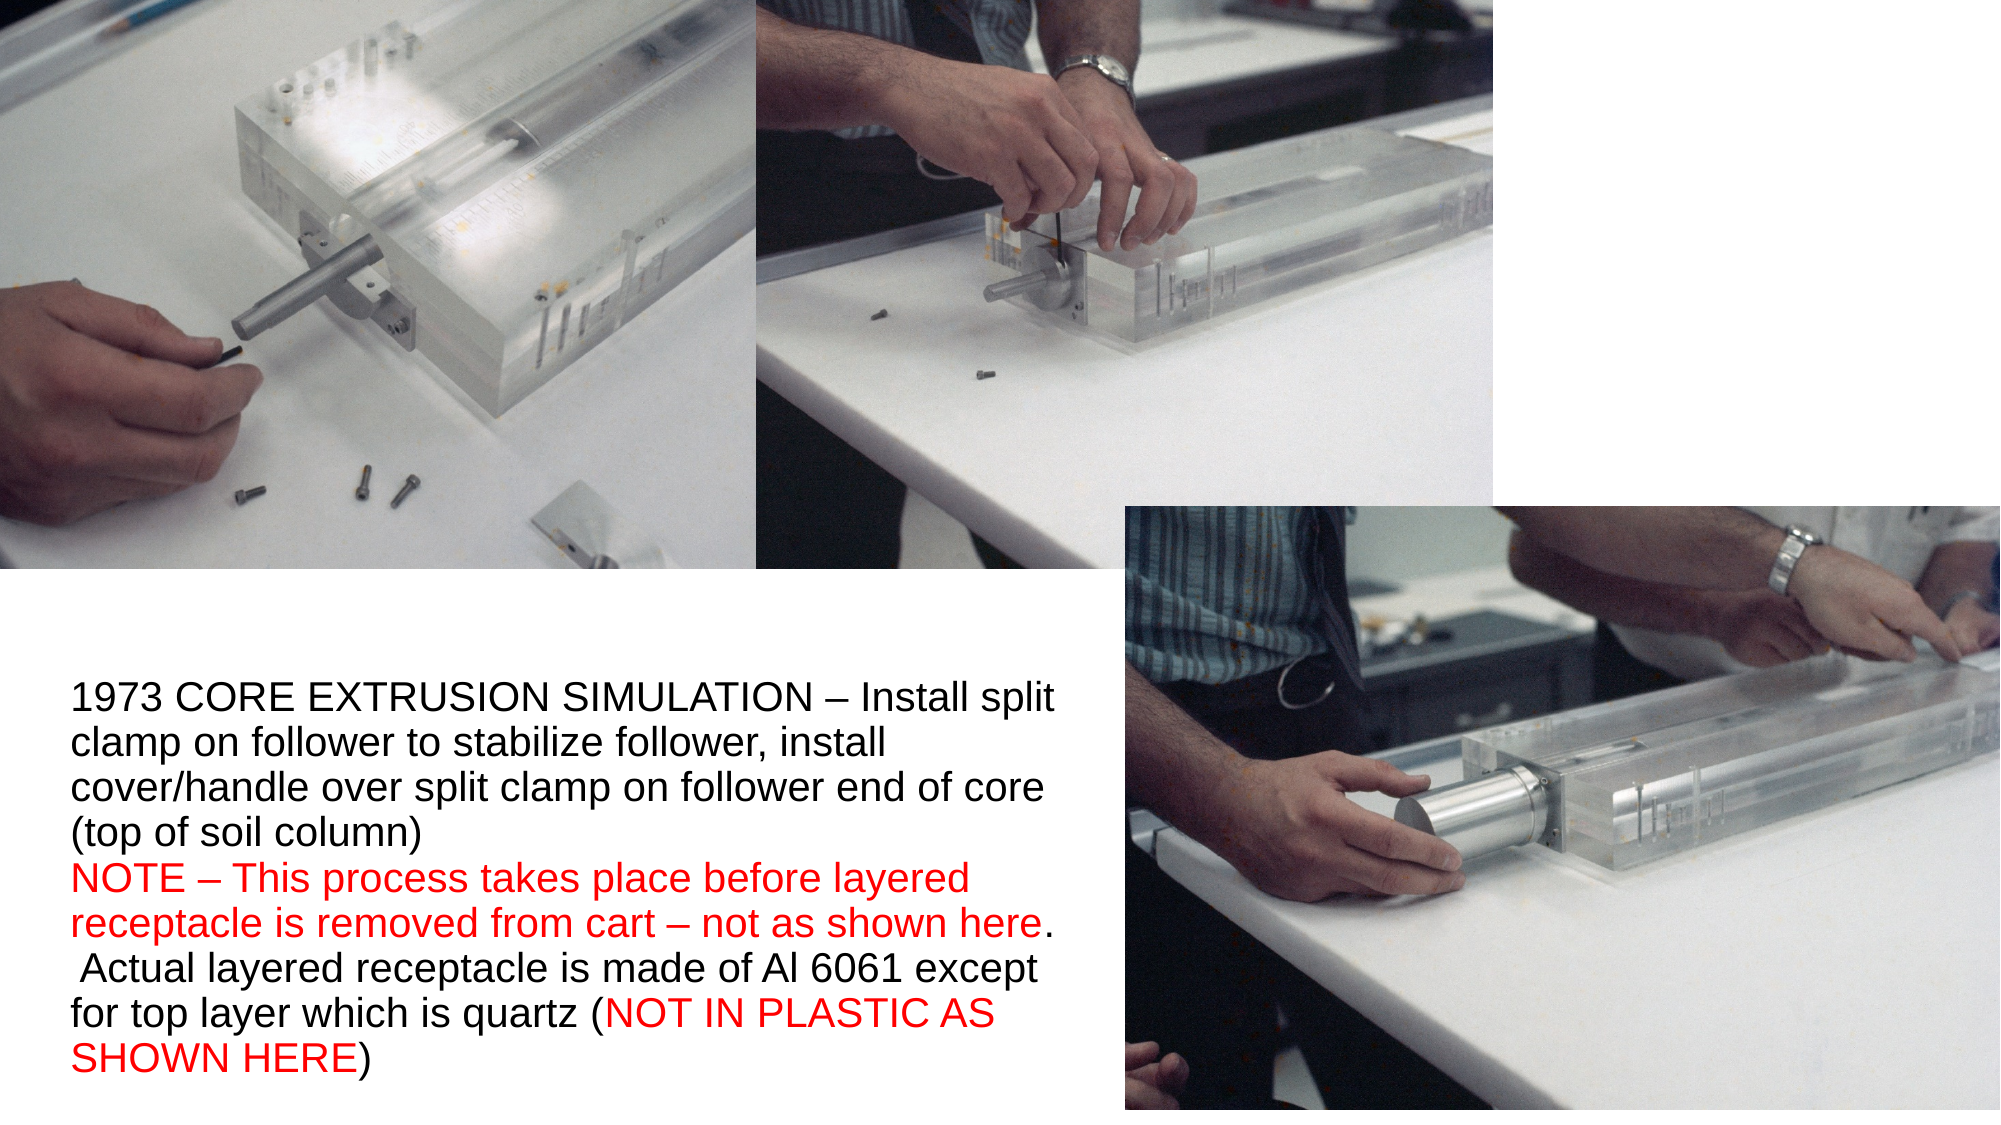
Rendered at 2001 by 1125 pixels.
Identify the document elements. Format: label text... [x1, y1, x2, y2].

picture [0, 0, 2000, 1110]
title 1973 CORE EXTRUSION SIMULATION – Install split clamp on follower to stabilize follower, install cover/handle over split clamp on follower end of core (top of soil column) NOTE – This process takes place before layered receptacle is removed from cart – not as shown here. Actual layered receptacle is made of Al 6061 except for top layer which is quartz (NOT IN PLASTIC AS SHOWN HERE) [55, 647, 1074, 1110]
